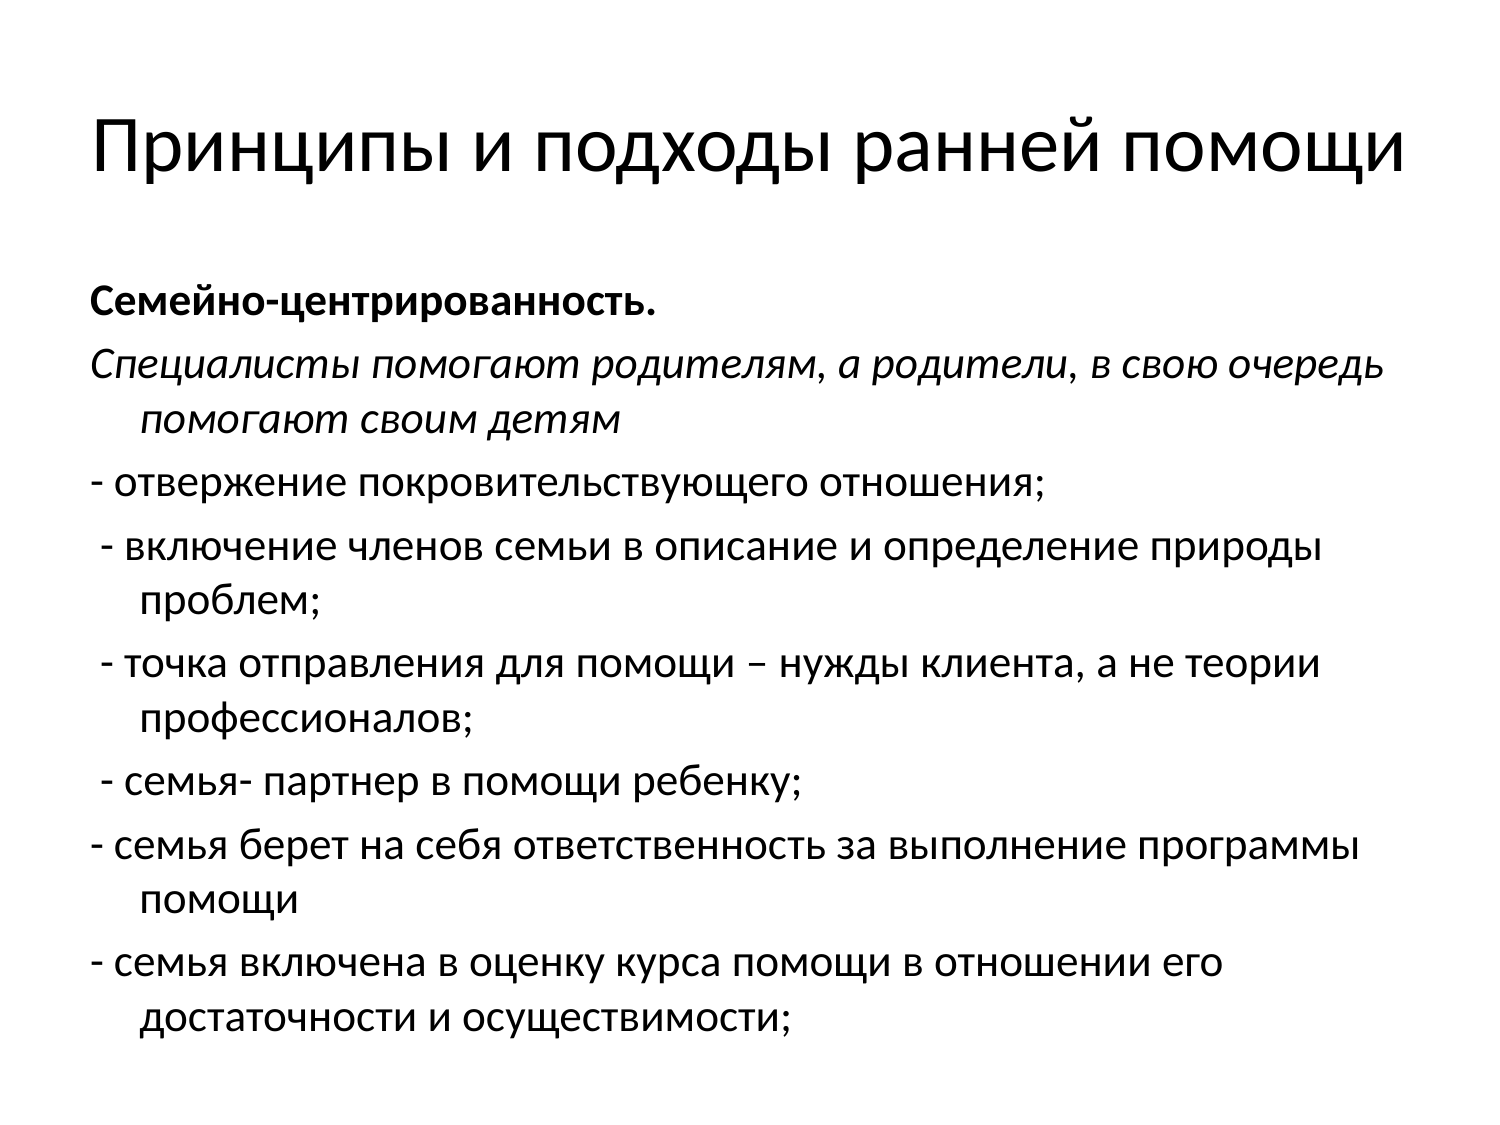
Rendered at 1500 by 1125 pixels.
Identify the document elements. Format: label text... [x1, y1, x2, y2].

title Принципы и подходы ранней помощи [75, 45, 1425, 233]
list Семейно-центрированность. Специалисты помогают родителям, а родители, в свою очередь помогают своим детям - отвержение покровительствующего отношения; - включение членов семьи в описание и определение природы проблем; - точка отправления для помощи – нужды клиента, а не теории профессионалов; - семья- партнер в помощи ребенку; - семья берет на себя ответственность за выполнение программы помощи - семья включена в оценку курса помощи в отношении его достаточности и осуществимости; [75, 262, 1425, 1055]
